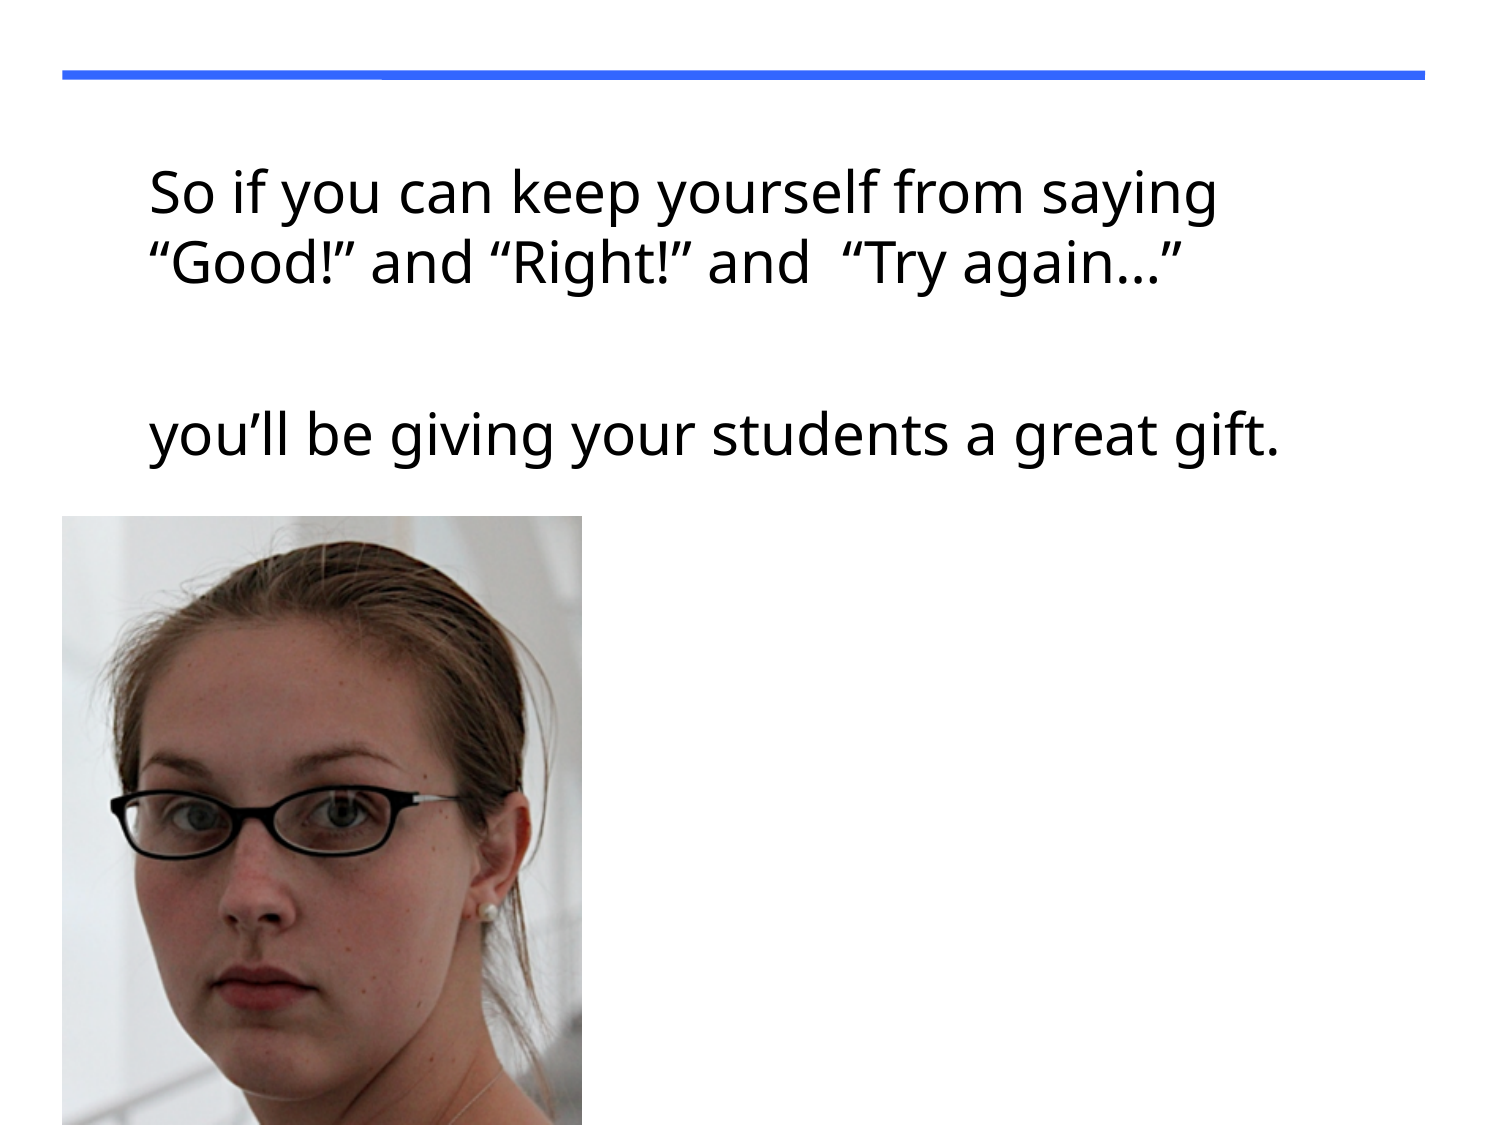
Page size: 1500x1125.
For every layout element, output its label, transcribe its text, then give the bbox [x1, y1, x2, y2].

title So if you can keep yourself from saying “Good!” and “Right!” and “Try again…” [134, 76, 1362, 376]
text_box you’ll be giving your students a great gift. [134, 361, 1361, 503]
picture [62, 515, 582, 1125]
